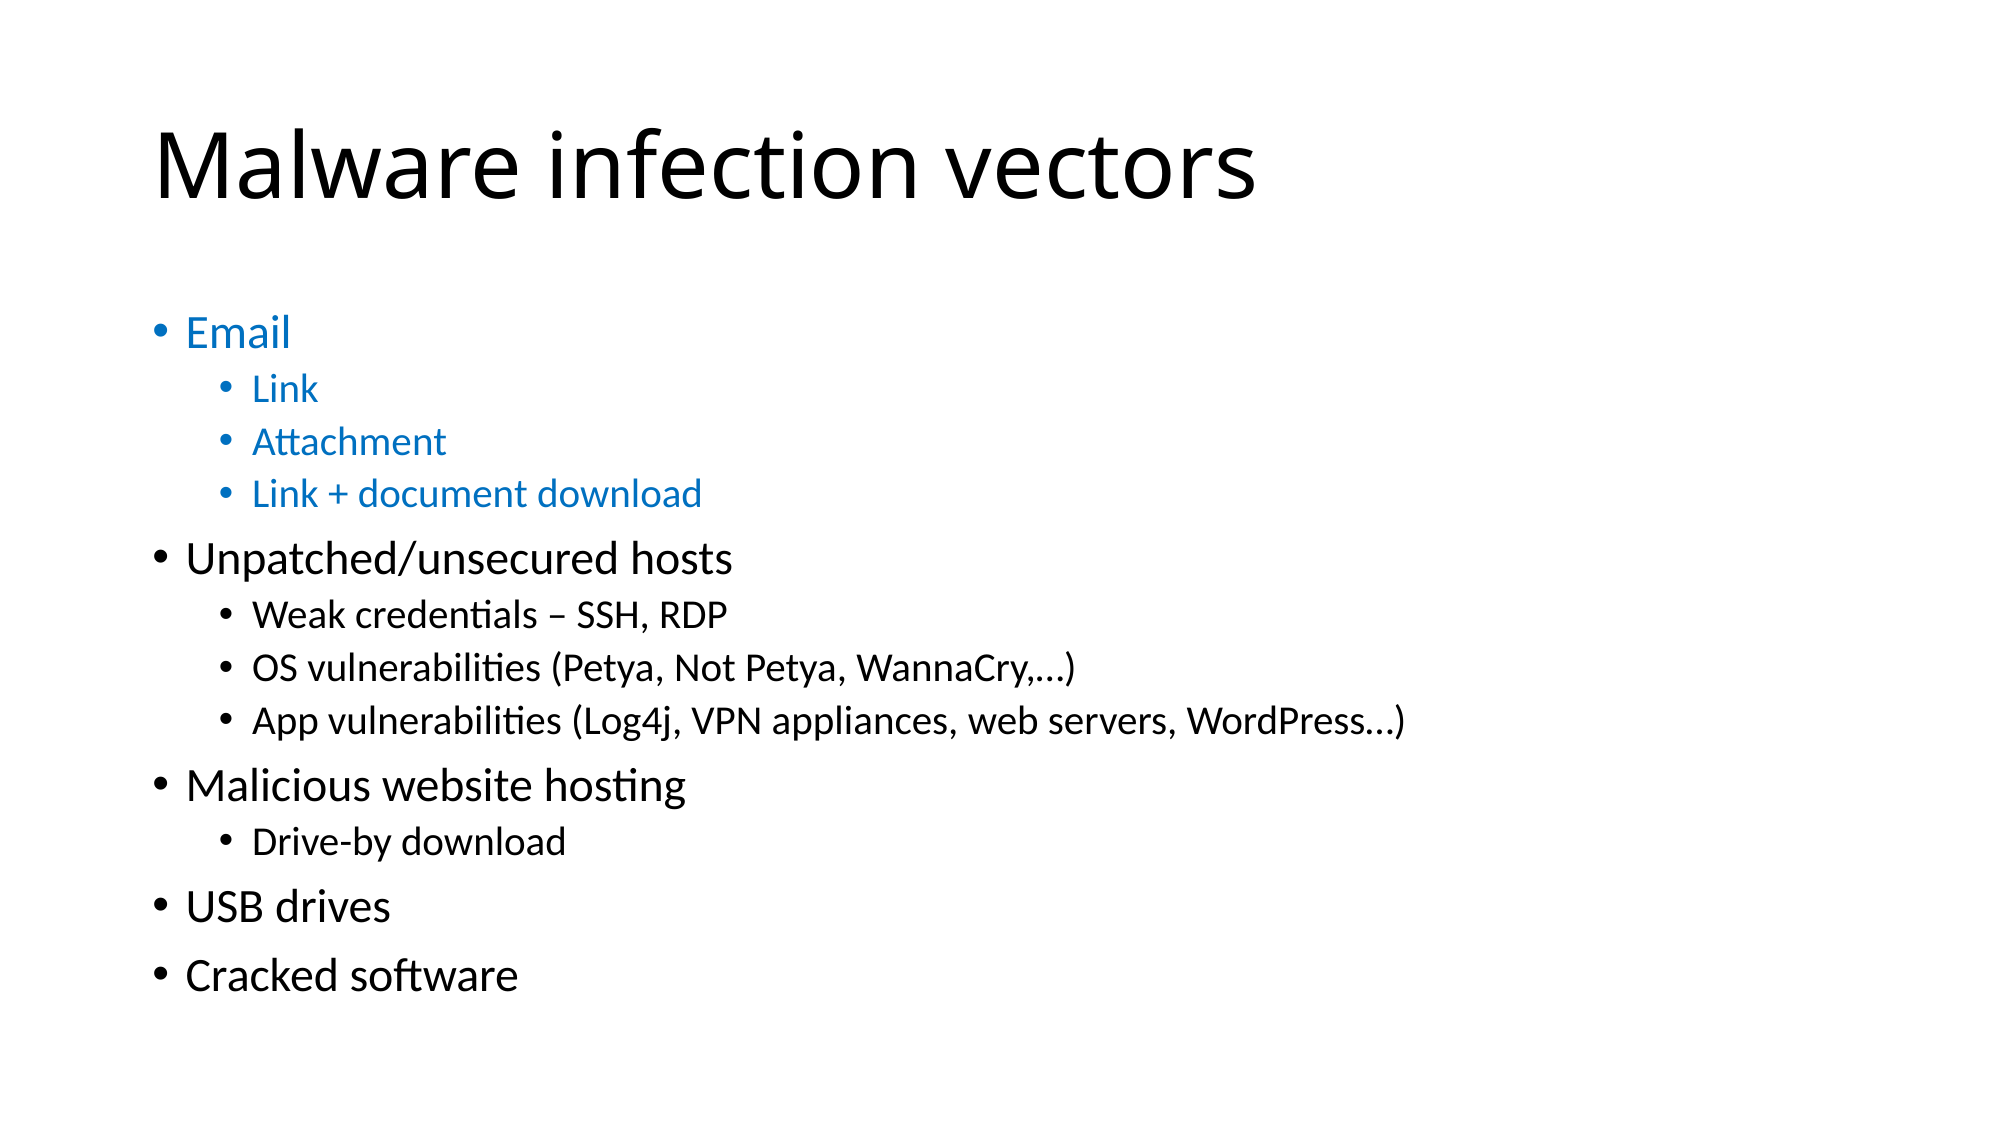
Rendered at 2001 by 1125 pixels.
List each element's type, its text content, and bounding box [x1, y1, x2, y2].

list Email Link Attachment Link + document download Unpatched/unsecured hosts Weak credentials – SSH, RDP OS vulnerabilities (Petya, Not Petya, WannaCry,…) App vulnerabilities (Log4j, VPN appliances, web servers, WordPress…) Malicious website hosting Drive-by download USB drives Cracked software [137, 299, 1863, 1014]
title Malware infection vectors [137, 59, 1863, 278]
